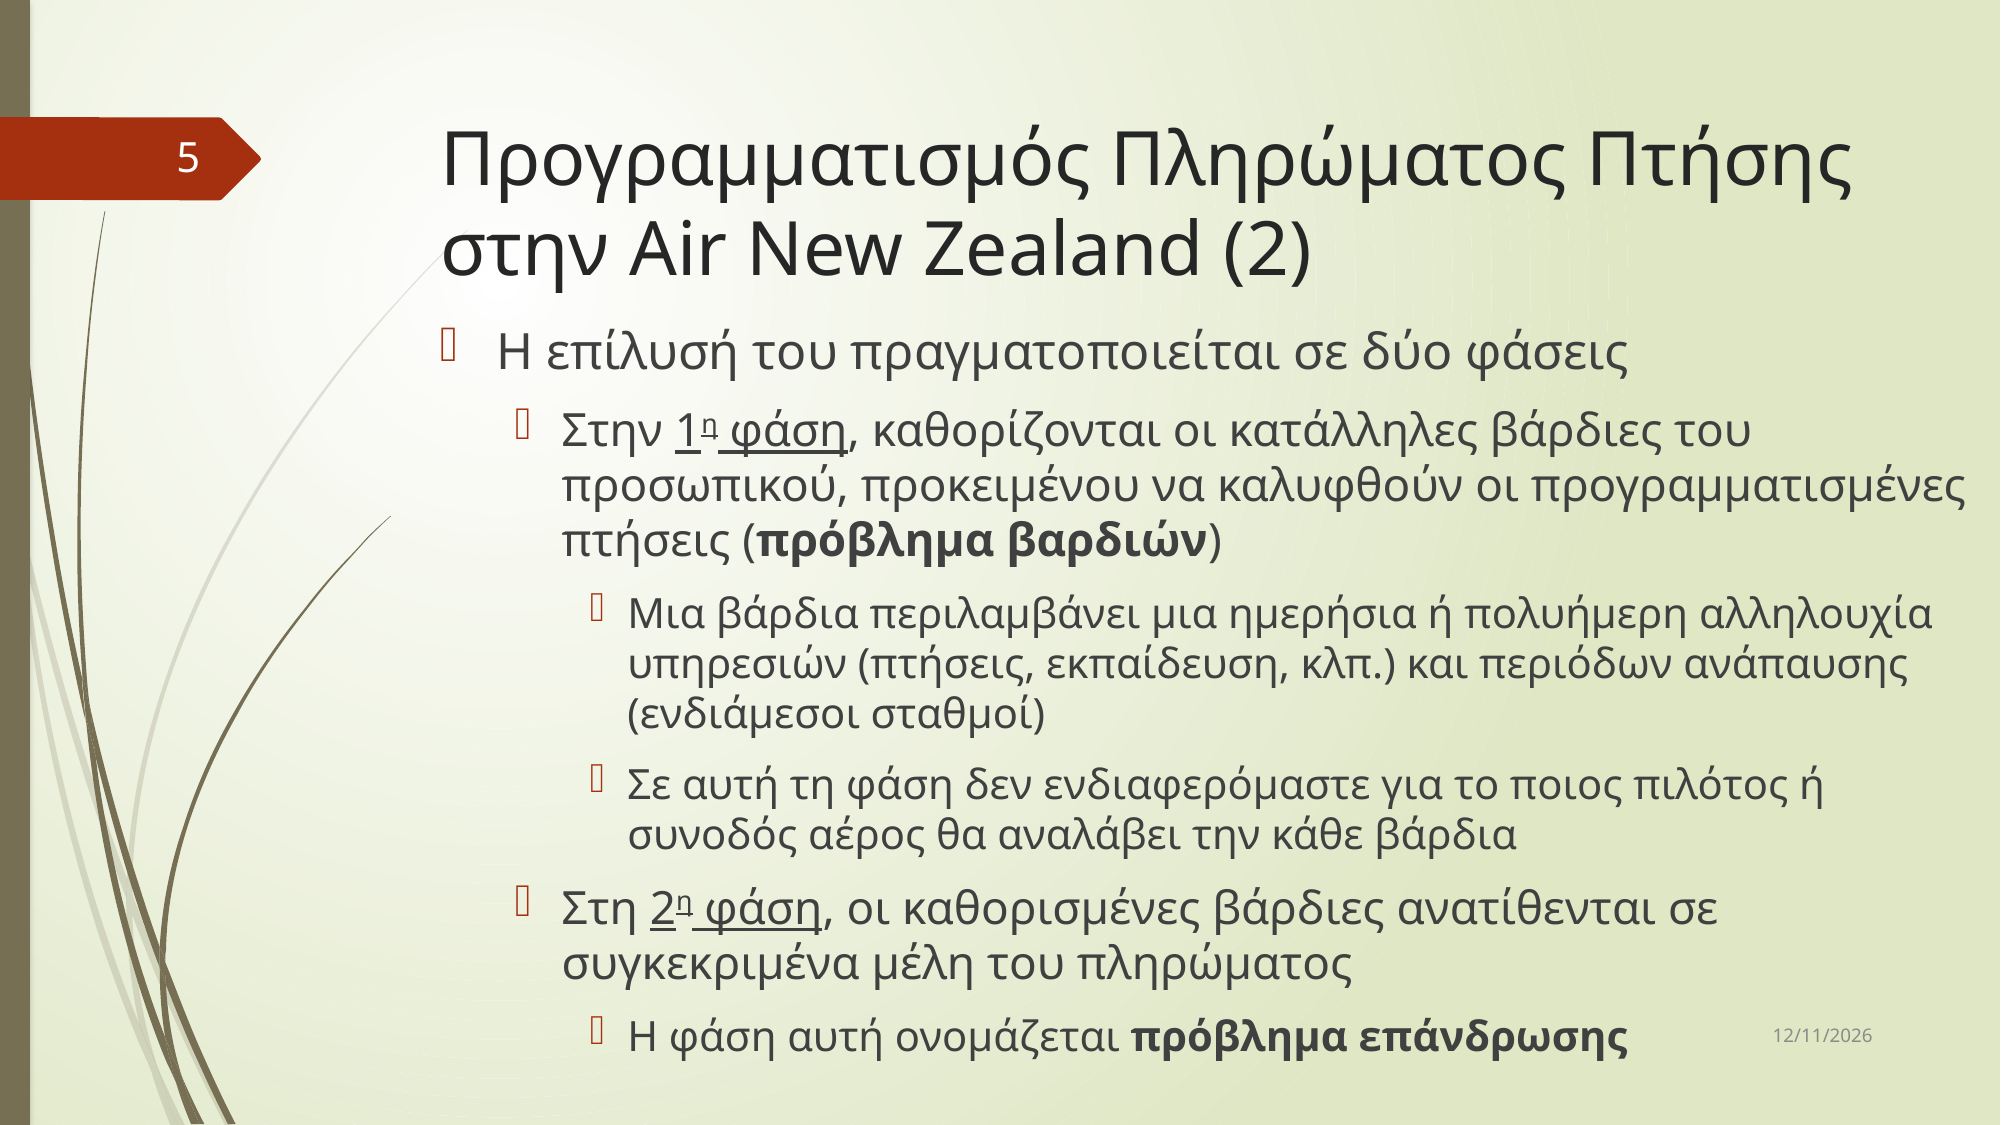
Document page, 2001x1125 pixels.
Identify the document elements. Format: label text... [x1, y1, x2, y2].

slide_number 5 [87, 129, 216, 190]
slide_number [1699, 1005, 1888, 1067]
list Η επίλυσή του πραγματοποιείται σε δύο φάσεις Στην 1η φάση, καθορίζονται οι κατάλληλες βάρδιες του προσωπικού, προκειμένου να καλυφθούν οι προγραμματισμένες πτήσεις (πρόβλημα βαρδιών) Μια βάρδια περιλαμβάνει μια ημερήσια ή πολυήμερη αλληλουχία υπηρεσιών (πτήσεις, εκπαίδευση, κλπ.) και περιόδων ανάπαυσης (ενδιάμεσοι σταθμοί) Σε αυτή τη φάση δεν ενδιαφερόμαστε για το ποιος πιλότος ή συνοδός αέρος θα αναλάβει την κάθε βάρδια Στη 2η φάση, οι καθορισμένες βάρδιες ανατίθενται σε συγκεκριμένα μέλη του πληρώματος Η φάση αυτή ονομάζεται πρόβλημα επάνδρωσης [424, 312, 2000, 1113]
title Προγραμματισμός Πληρώματος Πτήσης στην Air New Zealand (2) [425, 102, 1888, 312]
